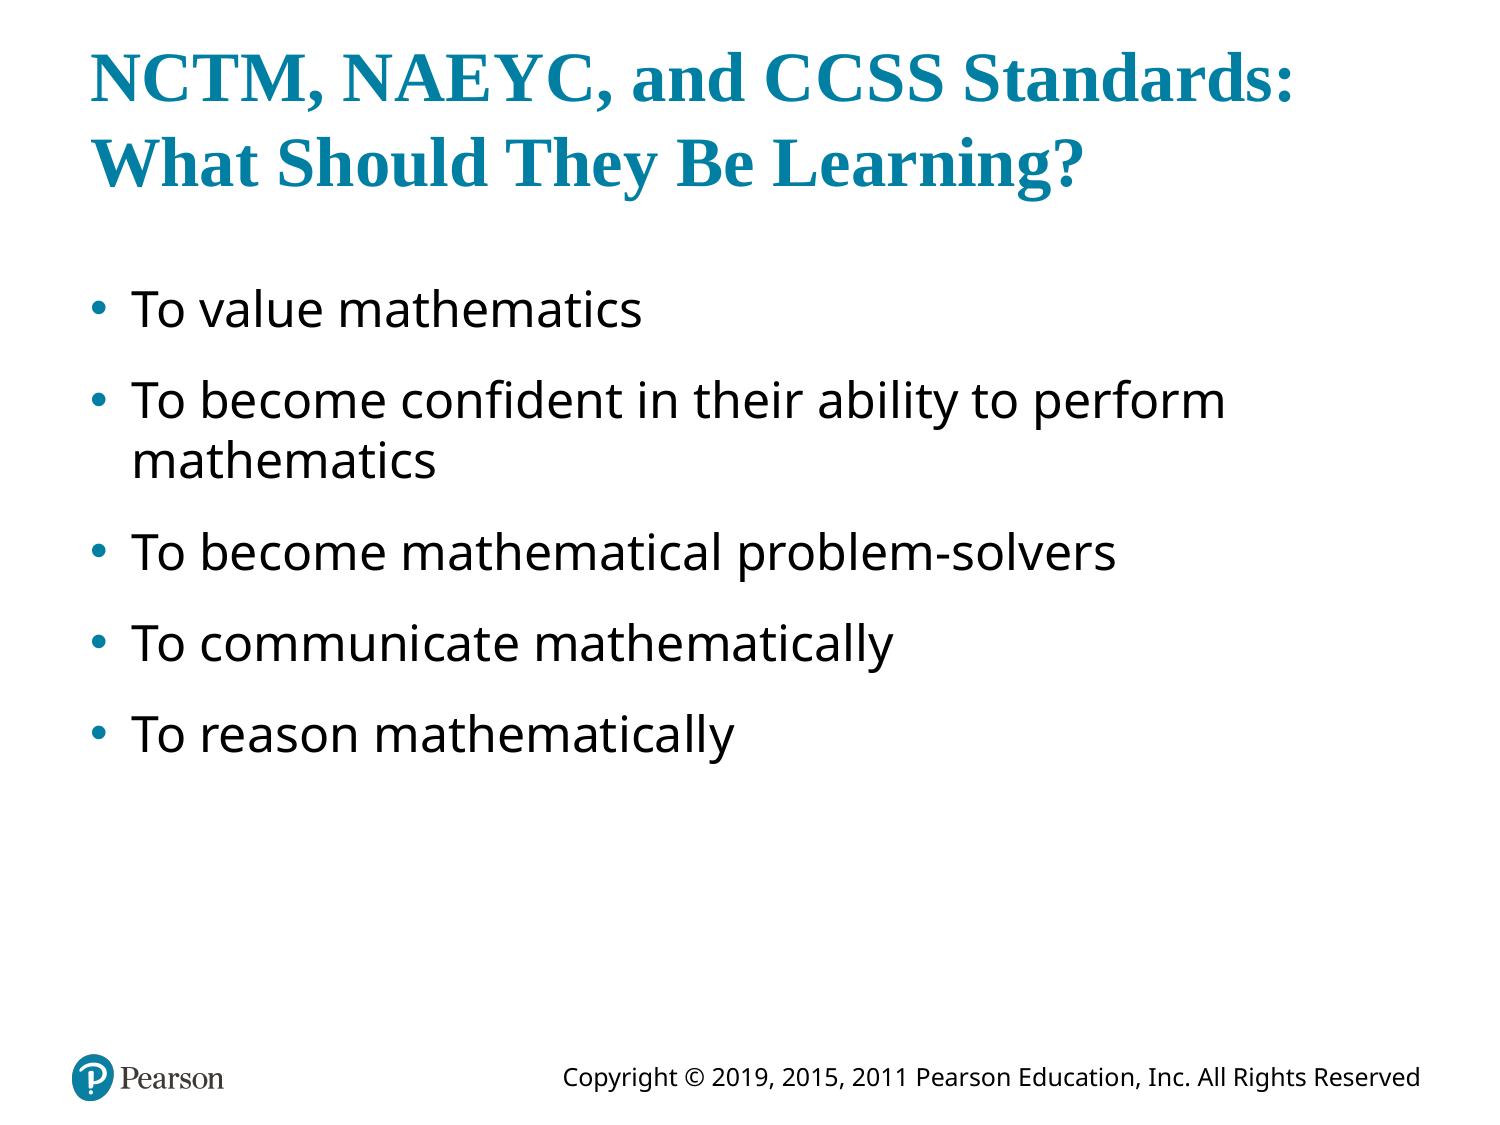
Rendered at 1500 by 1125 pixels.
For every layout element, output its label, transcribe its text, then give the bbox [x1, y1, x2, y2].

picture [72, 1054, 88, 1070]
title N C T M, N A E Y C, and C C S S Standards: What Should They Be Learning? [75, 35, 1425, 216]
picture [98, 1054, 224, 1101]
picture [80, 1063, 106, 1088]
picture [72, 1087, 83, 1101]
list To value mathematics To become confident in their ability to perform mathematics To become mathematical problem-solvers To communicate mathematically To reason mathematically [75, 262, 1425, 1005]
